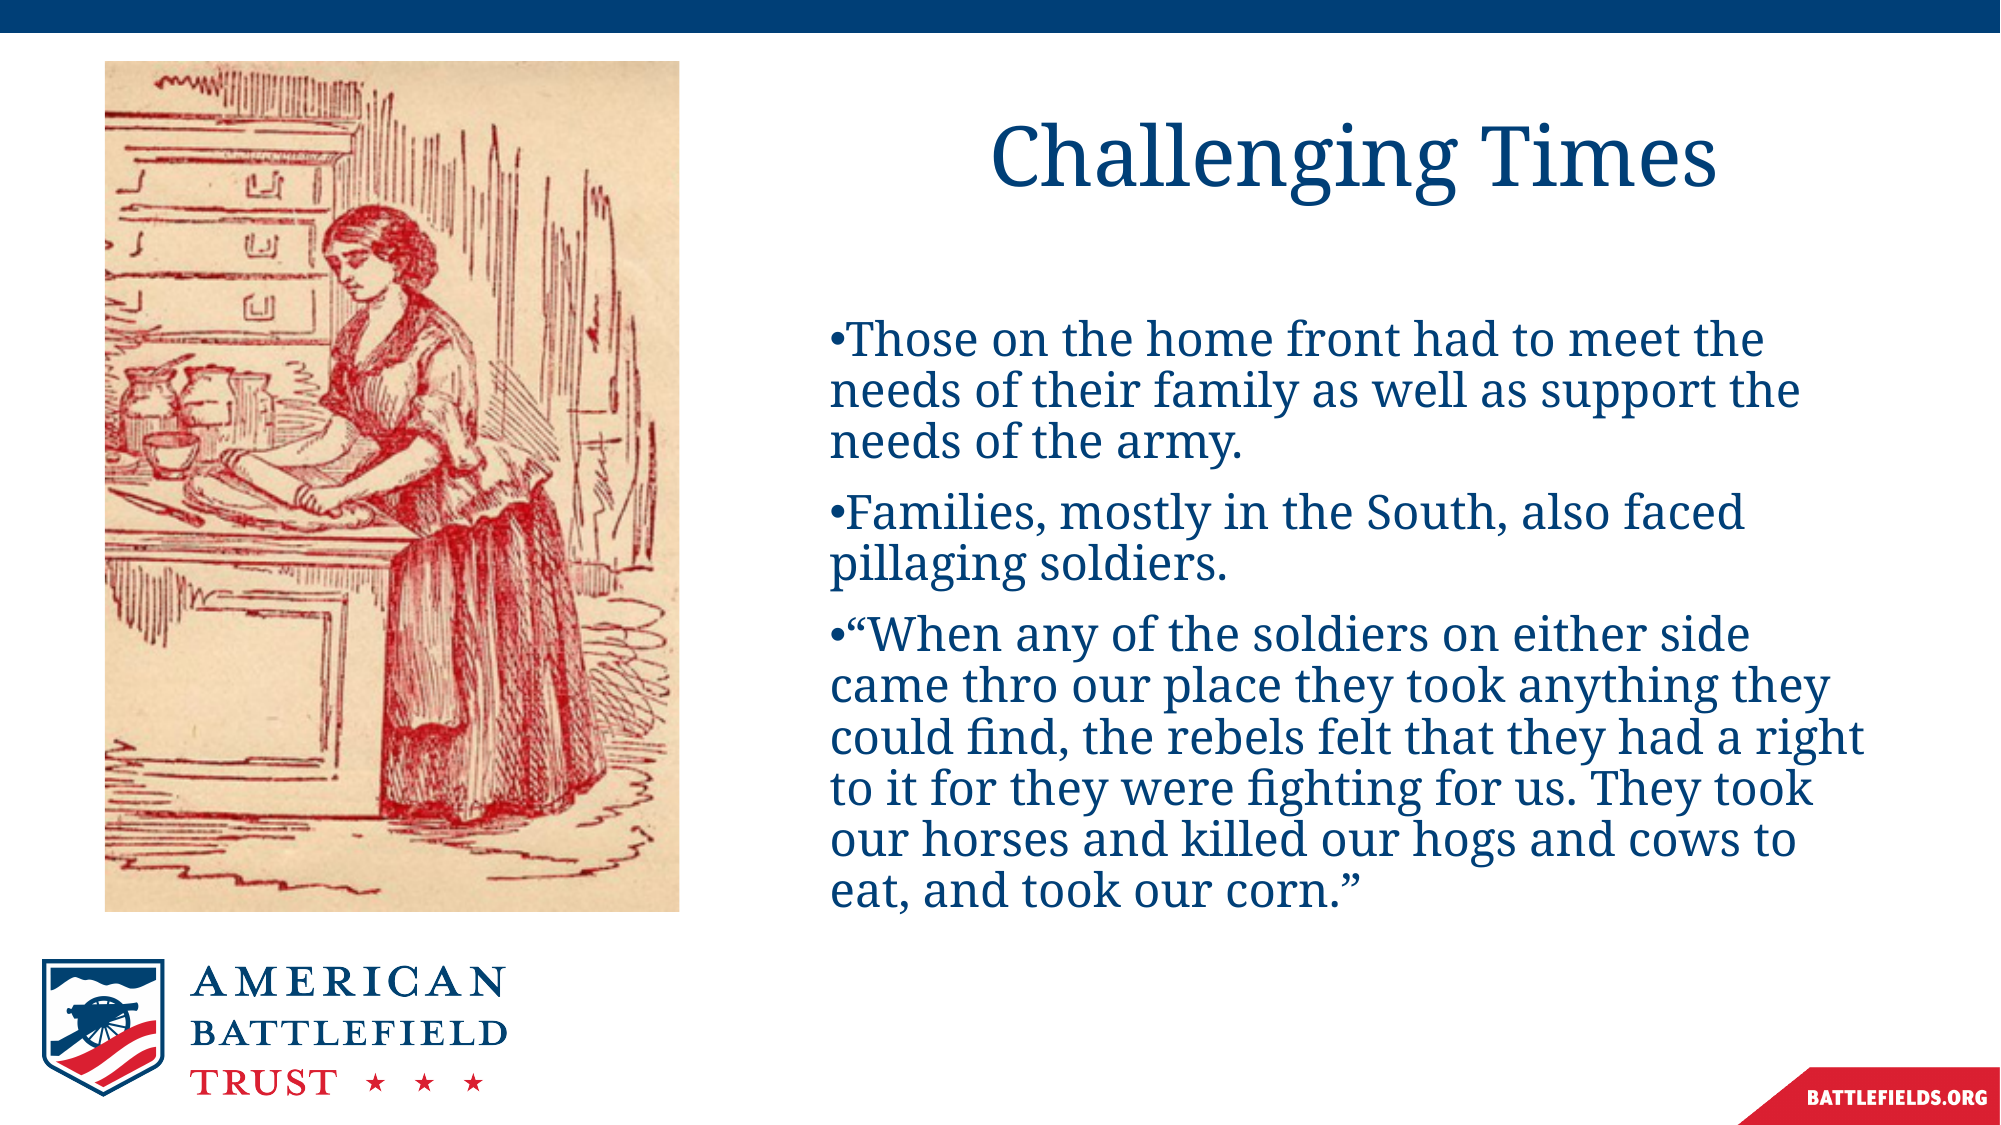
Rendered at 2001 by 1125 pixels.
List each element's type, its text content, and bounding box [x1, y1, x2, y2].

text_box Those on the home front had to meet the needs of their family as well as support the needs of the army. Families, mostly in the South, also faced pillaging soldiers. “When any of the soldiers on either side came thro our place they took anything they could find, the rebels felt that they had a right to it for they were fighting for us. They took our horses and killed our hogs and cows to eat, and took our corn.” [814, 307, 1895, 929]
title Challenging Times [923, 61, 1786, 259]
picture [104, 61, 680, 912]
picture [1737, 1067, 2000, 1125]
picture [42, 959, 508, 1097]
